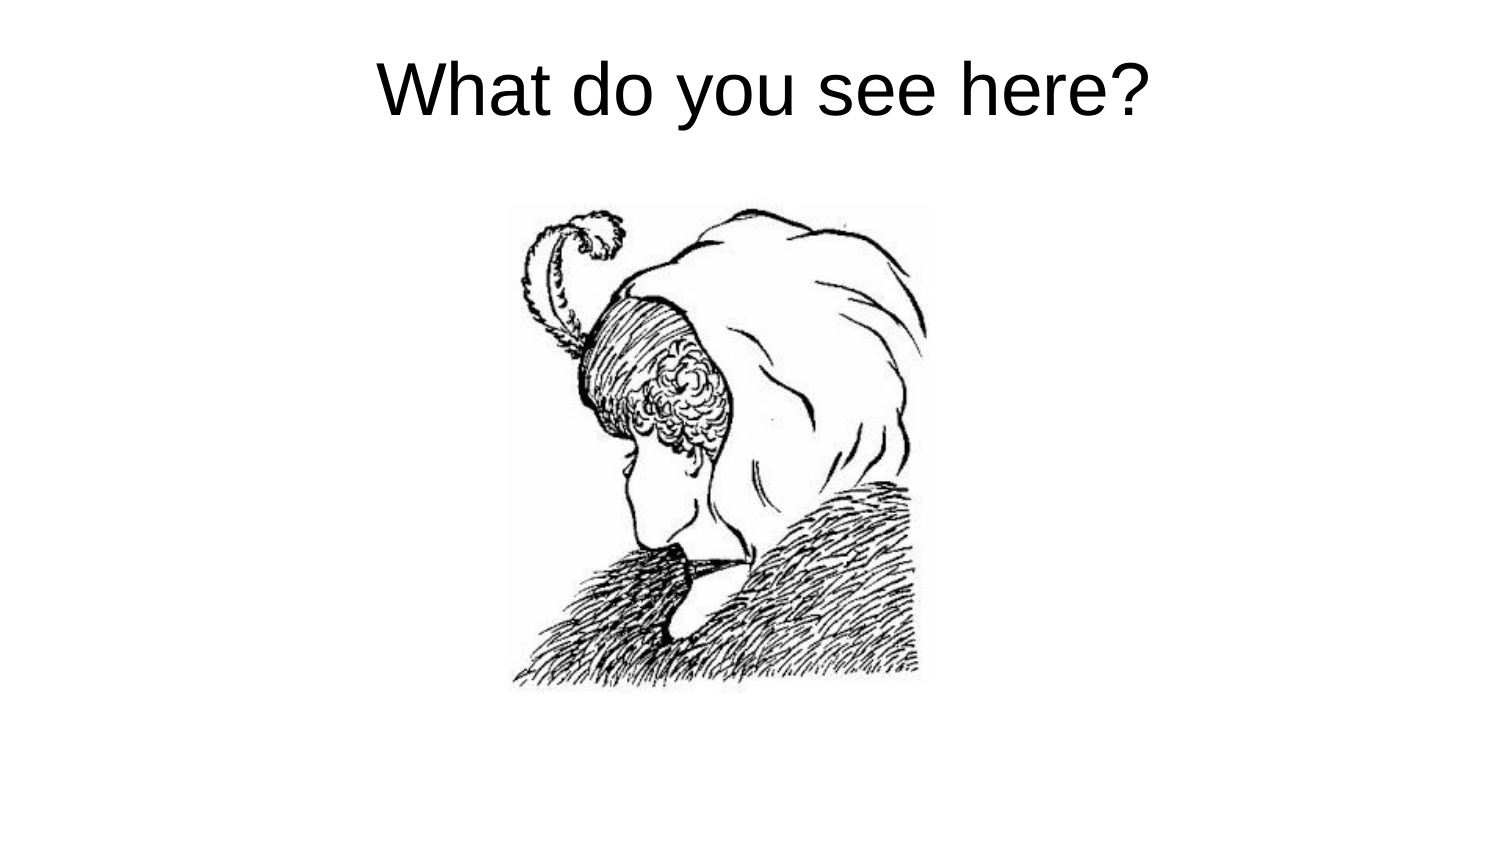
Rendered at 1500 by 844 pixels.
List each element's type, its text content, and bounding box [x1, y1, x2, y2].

text_box What do you see here? [218, 25, 1310, 180]
picture [496, 192, 930, 693]
